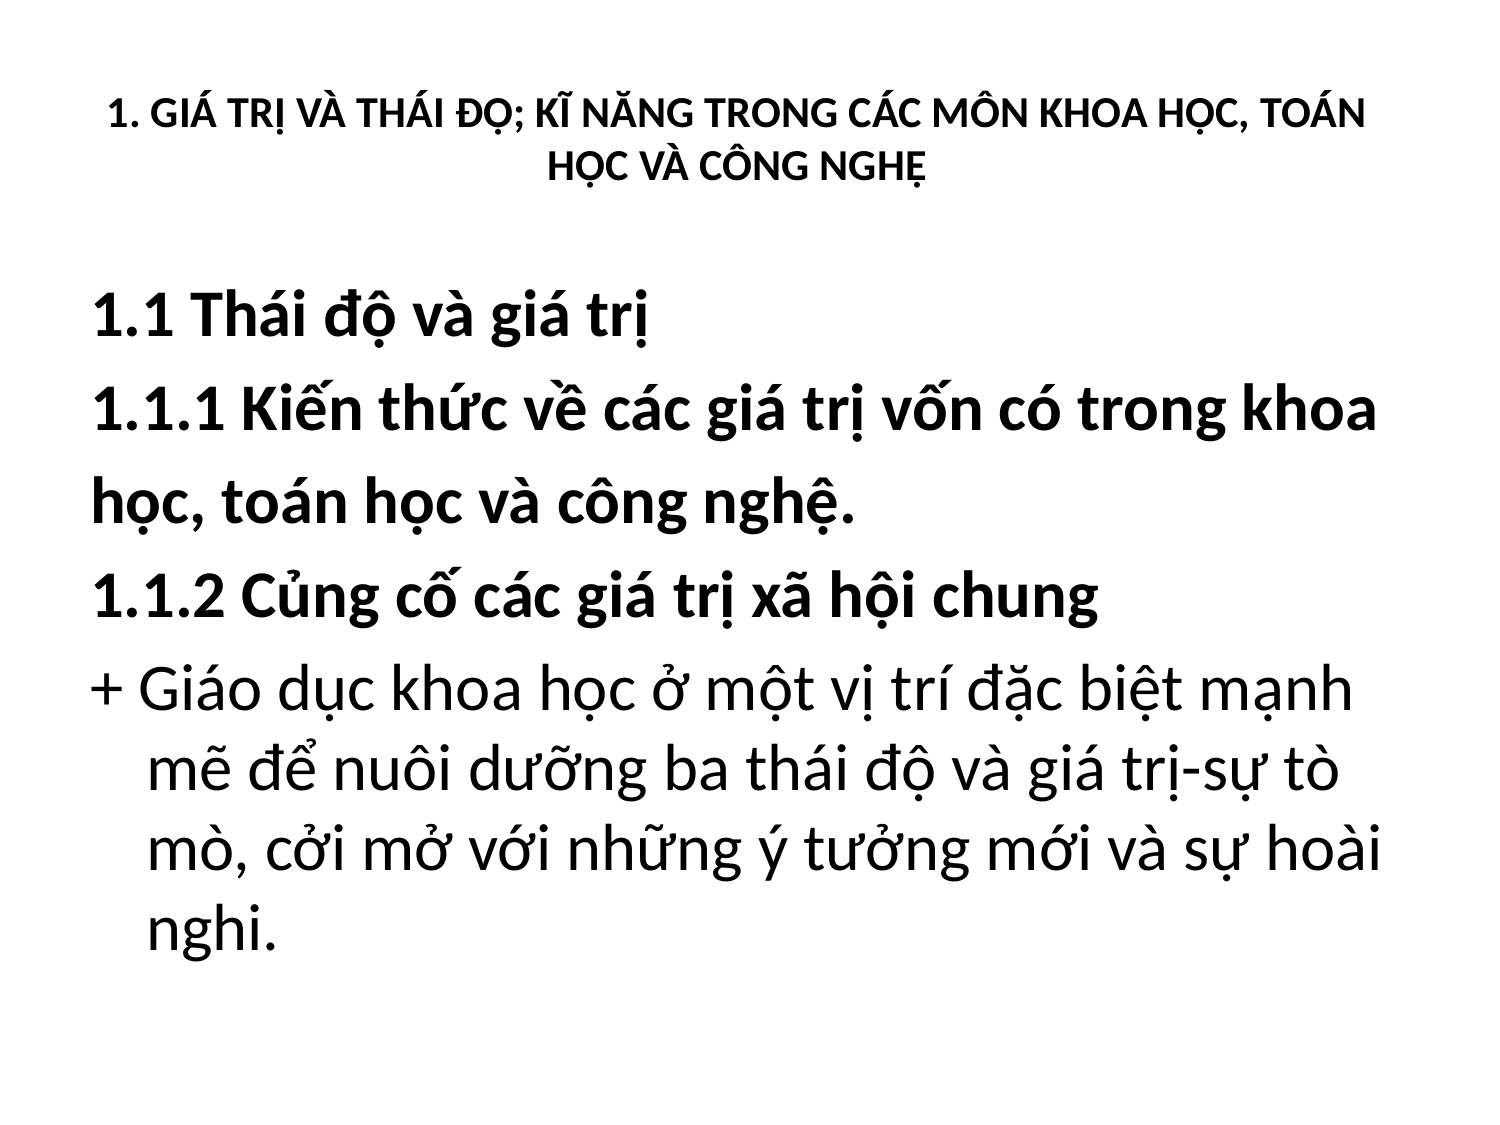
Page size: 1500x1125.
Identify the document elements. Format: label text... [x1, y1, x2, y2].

title 1. GIÁ TRỊ VÀ THÁI ĐỘ; KĨ NĂNG TRONG CÁC MÔN KHOA HỌC, TOÁN HỌC VÀ CÔNG NGHỆ [62, 75, 1413, 263]
list 1.1 Thái độ và giá trị 1.1.1 Kiến thức về các giá trị vốn có trong khoa học, toán học và công nghệ. 1.1.2 Củng cố các giá trị xã hội chung + Giáo dục khoa học ở một vị trí đặc biệt mạnh mẽ để nuôi dưỡng ba thái độ và giá trị-sự tò mò, cởi mở với những ý tưởng mới và sự hoài nghi. [75, 262, 1425, 1005]
